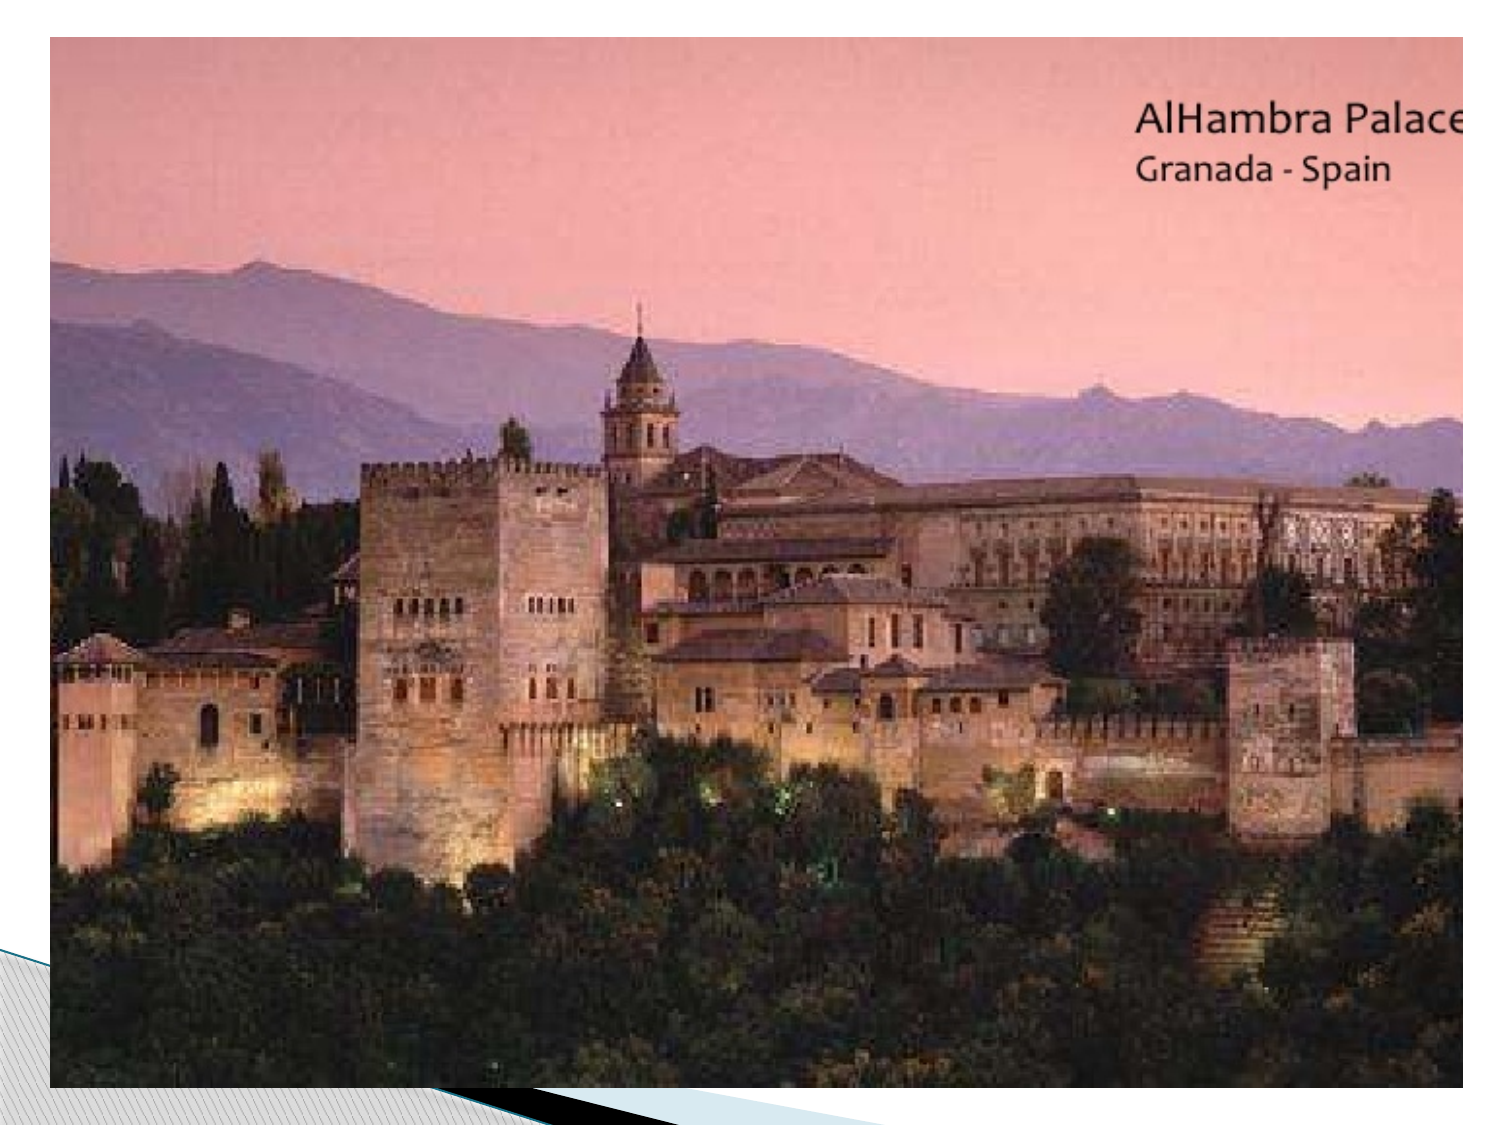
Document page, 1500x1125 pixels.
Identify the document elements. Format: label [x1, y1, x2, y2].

picture [49, 37, 1463, 1088]
